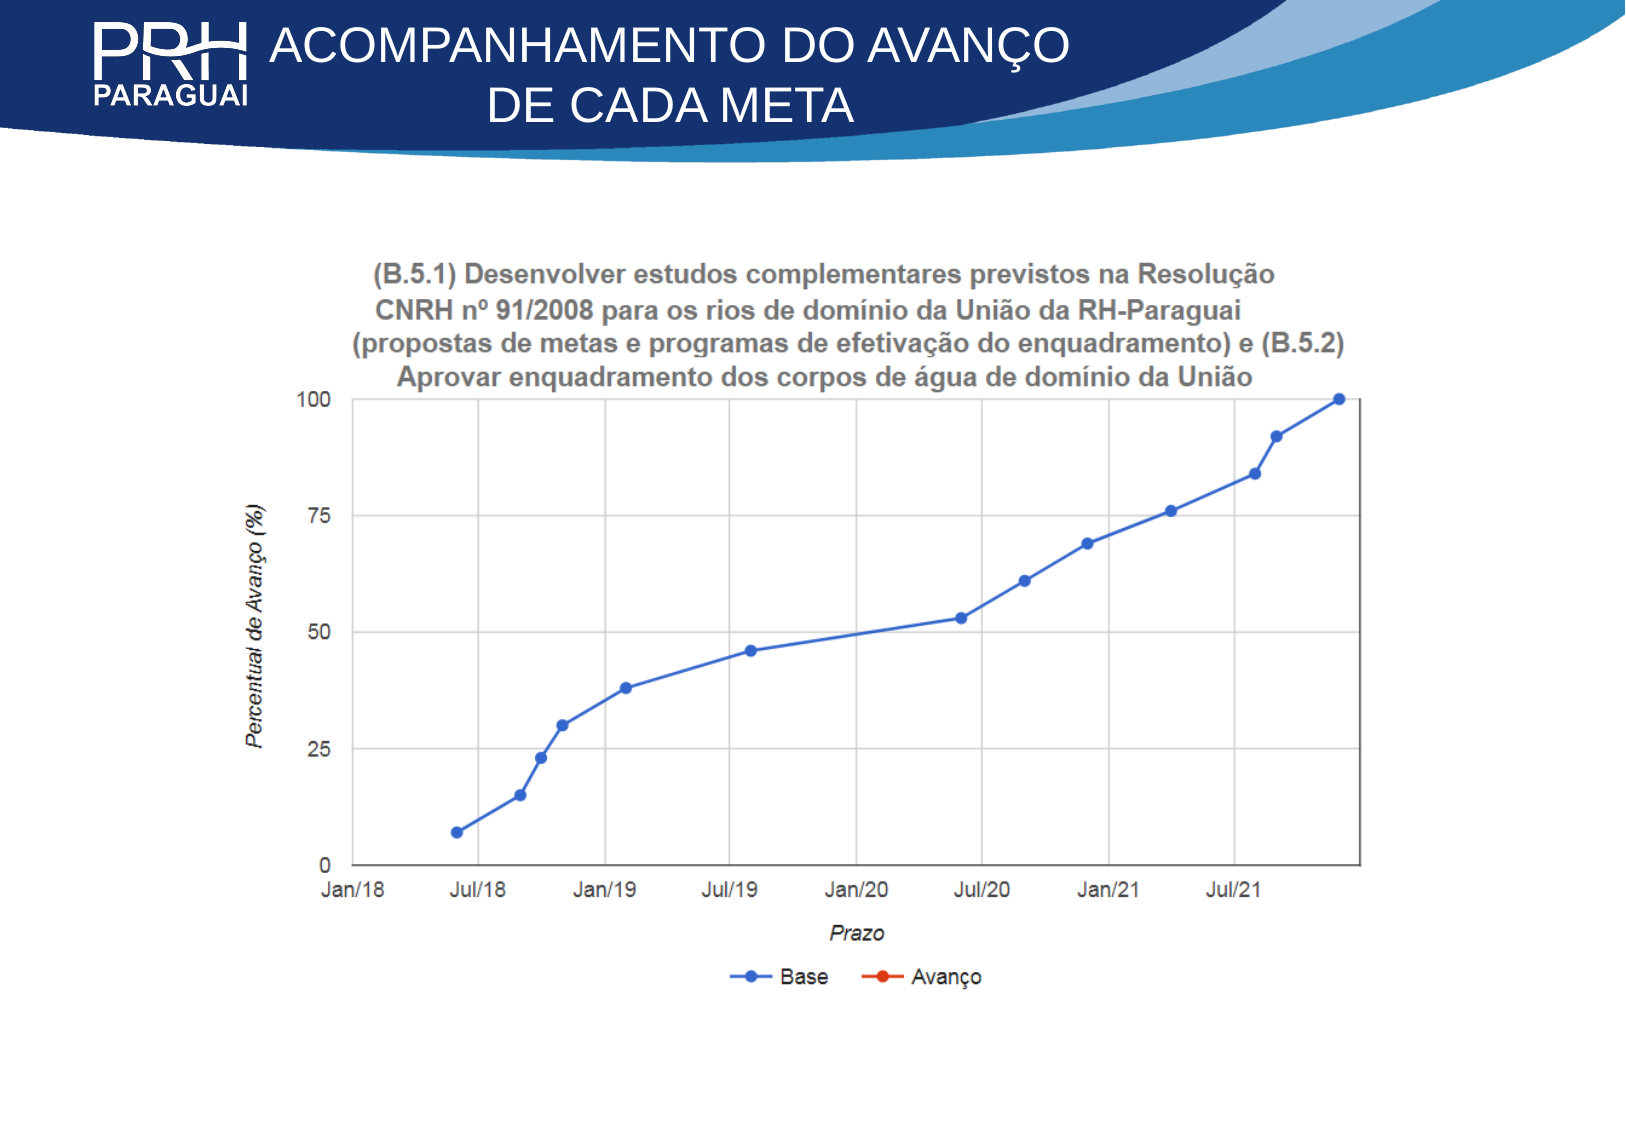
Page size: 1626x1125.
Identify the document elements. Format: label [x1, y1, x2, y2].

picture [0, 0, 1625, 994]
